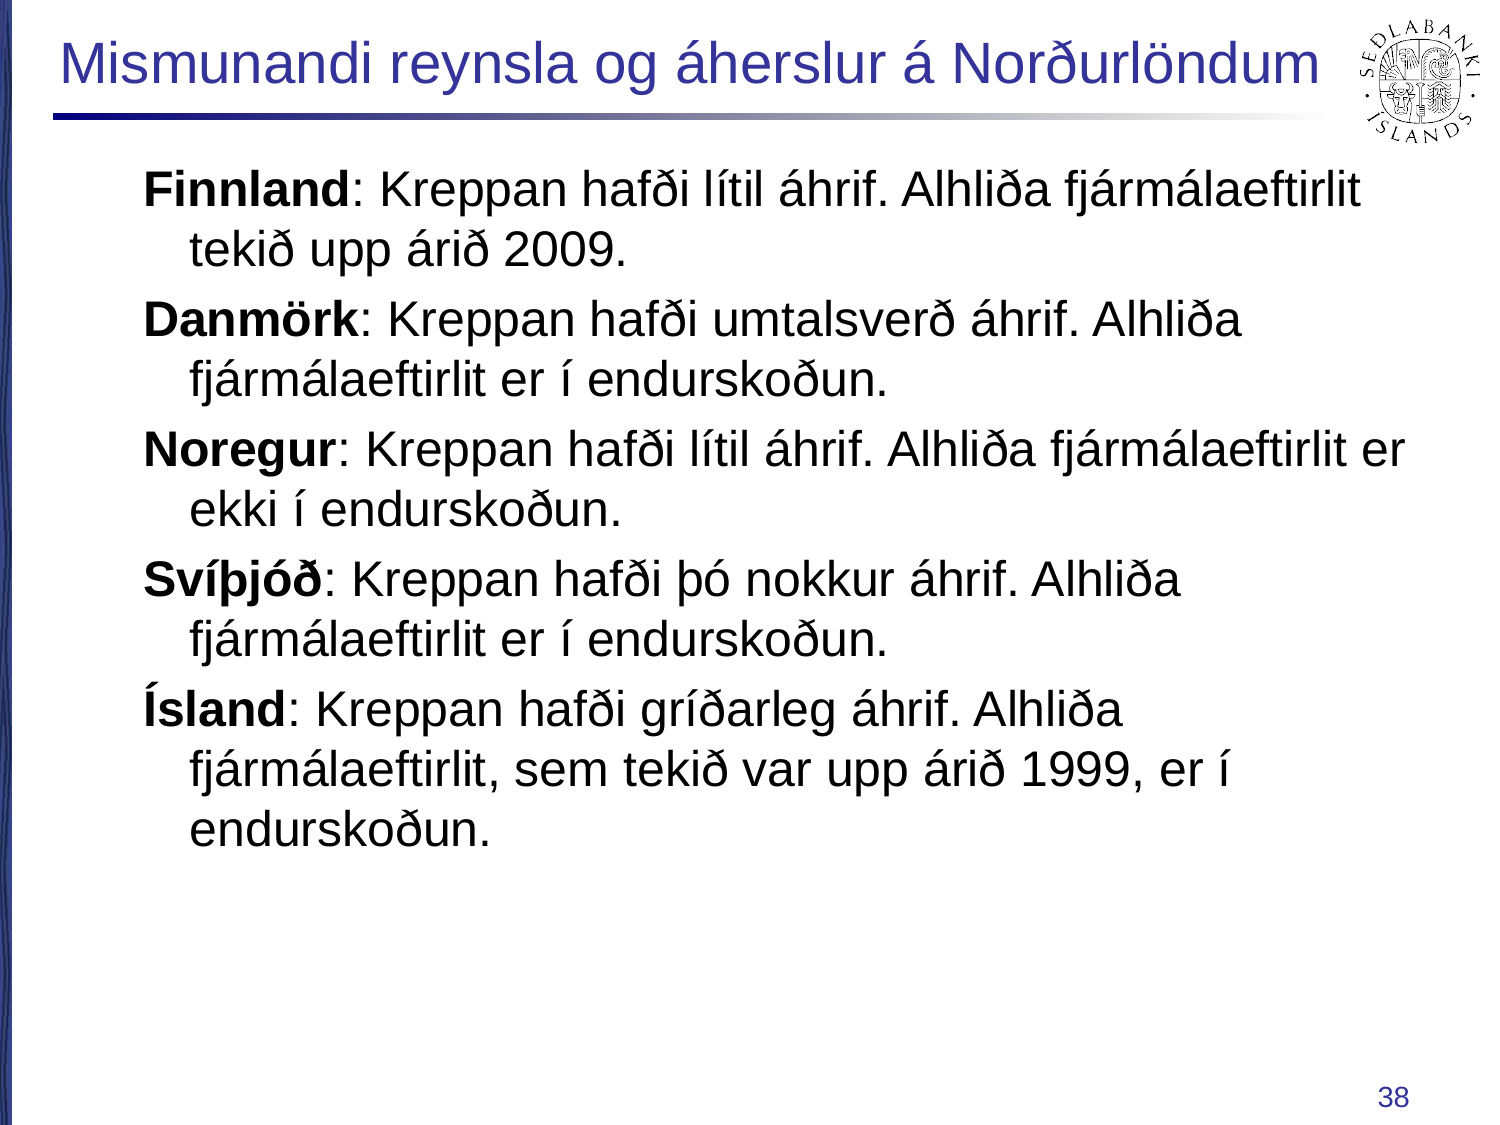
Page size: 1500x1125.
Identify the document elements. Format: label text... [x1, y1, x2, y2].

slide_number 38 [1074, 1070, 1426, 1103]
picture [1357, 18, 1482, 149]
title Mismunandi reynsla og áherslur á Norðurlöndum [41, 10, 1341, 111]
picture [0, 0, 12, 1125]
list Finnland: Kreppan hafði lítil áhrif. Alhliða fjármálaeftirlit tekið upp árið 2009. Danmörk: Kreppan hafði umtalsverð áhrif. Alhliða fjármálaeftirlit er í endurskoðun. Noregur: Kreppan hafði lítil áhrif. Alhliða fjármálaeftirlit er ekki í endurskoðun. Svíþjóð: Kreppan hafði þó nokkur áhrif. Alhliða fjármálaeftirlit er í endurskoðun. Ísland: Kreppan hafði gríðarleg áhrif. Alhliða fjármálaeftirlit, sem tekið var upp árið 1999, er í endurskoðun. [52, 148, 1460, 1059]
